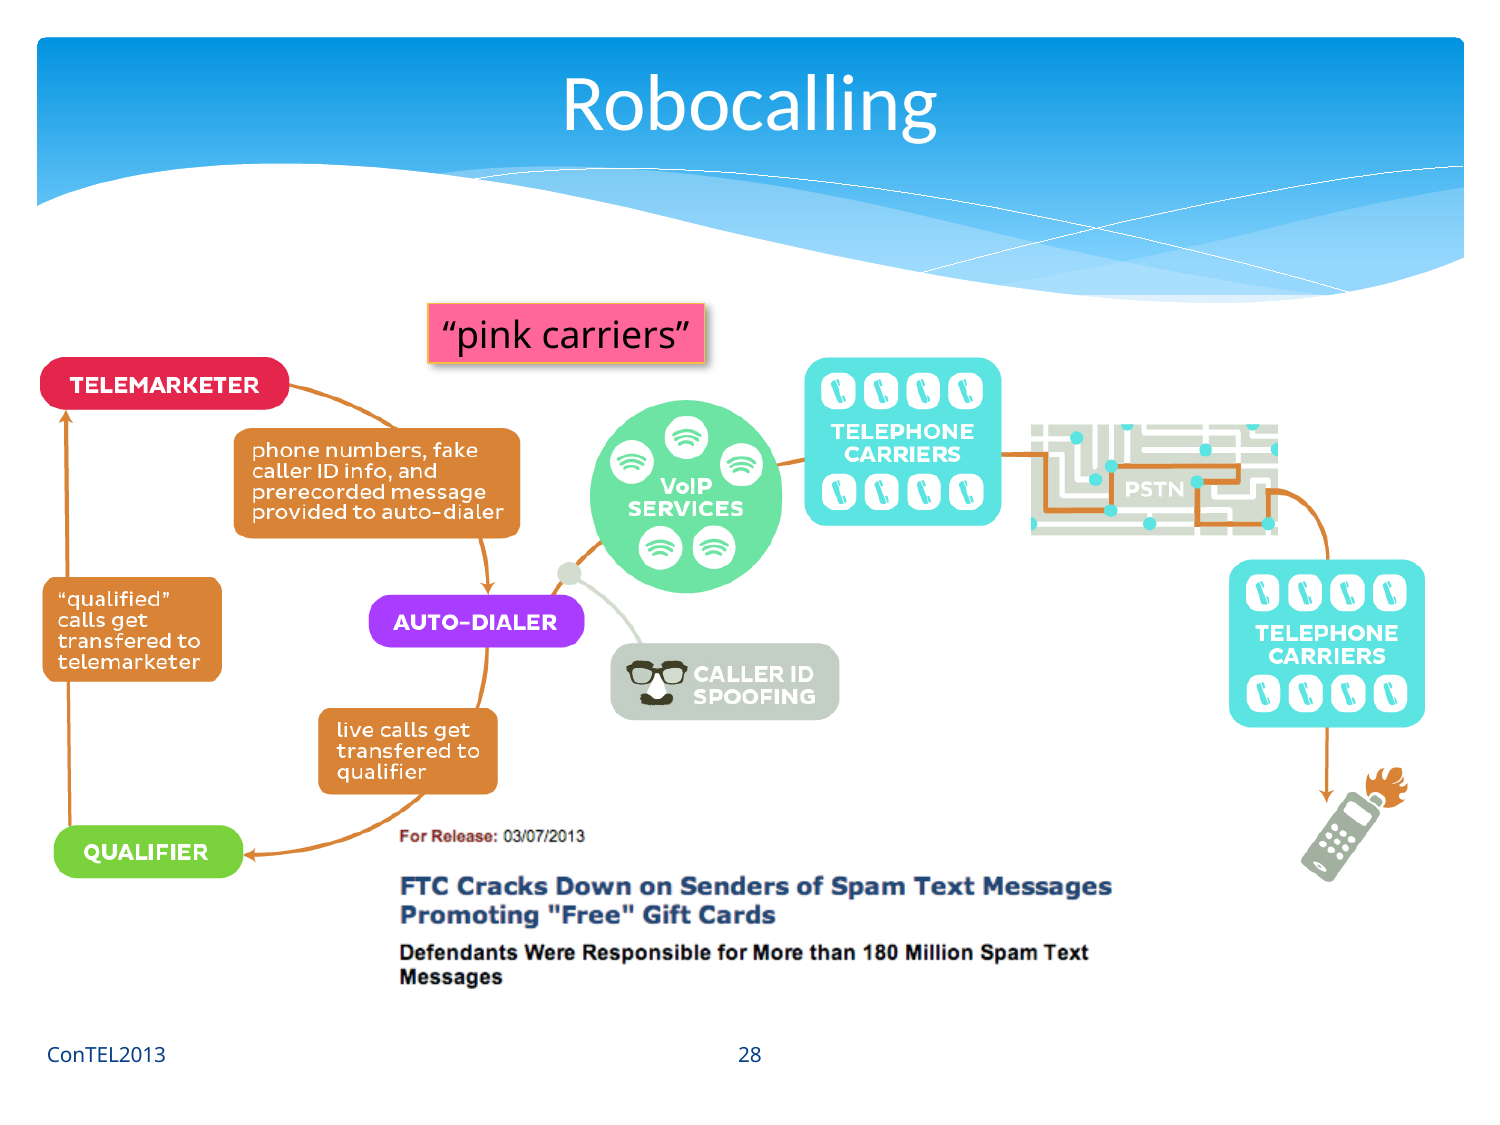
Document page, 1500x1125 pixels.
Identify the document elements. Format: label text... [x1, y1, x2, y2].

text_box “pink carriers” [427, 303, 705, 355]
picture [39, 357, 1426, 995]
footer ConTEL2013 [31, 1025, 653, 1086]
title Robocalling [75, 41, 1425, 155]
slide_number 28 [654, 1025, 846, 1086]
